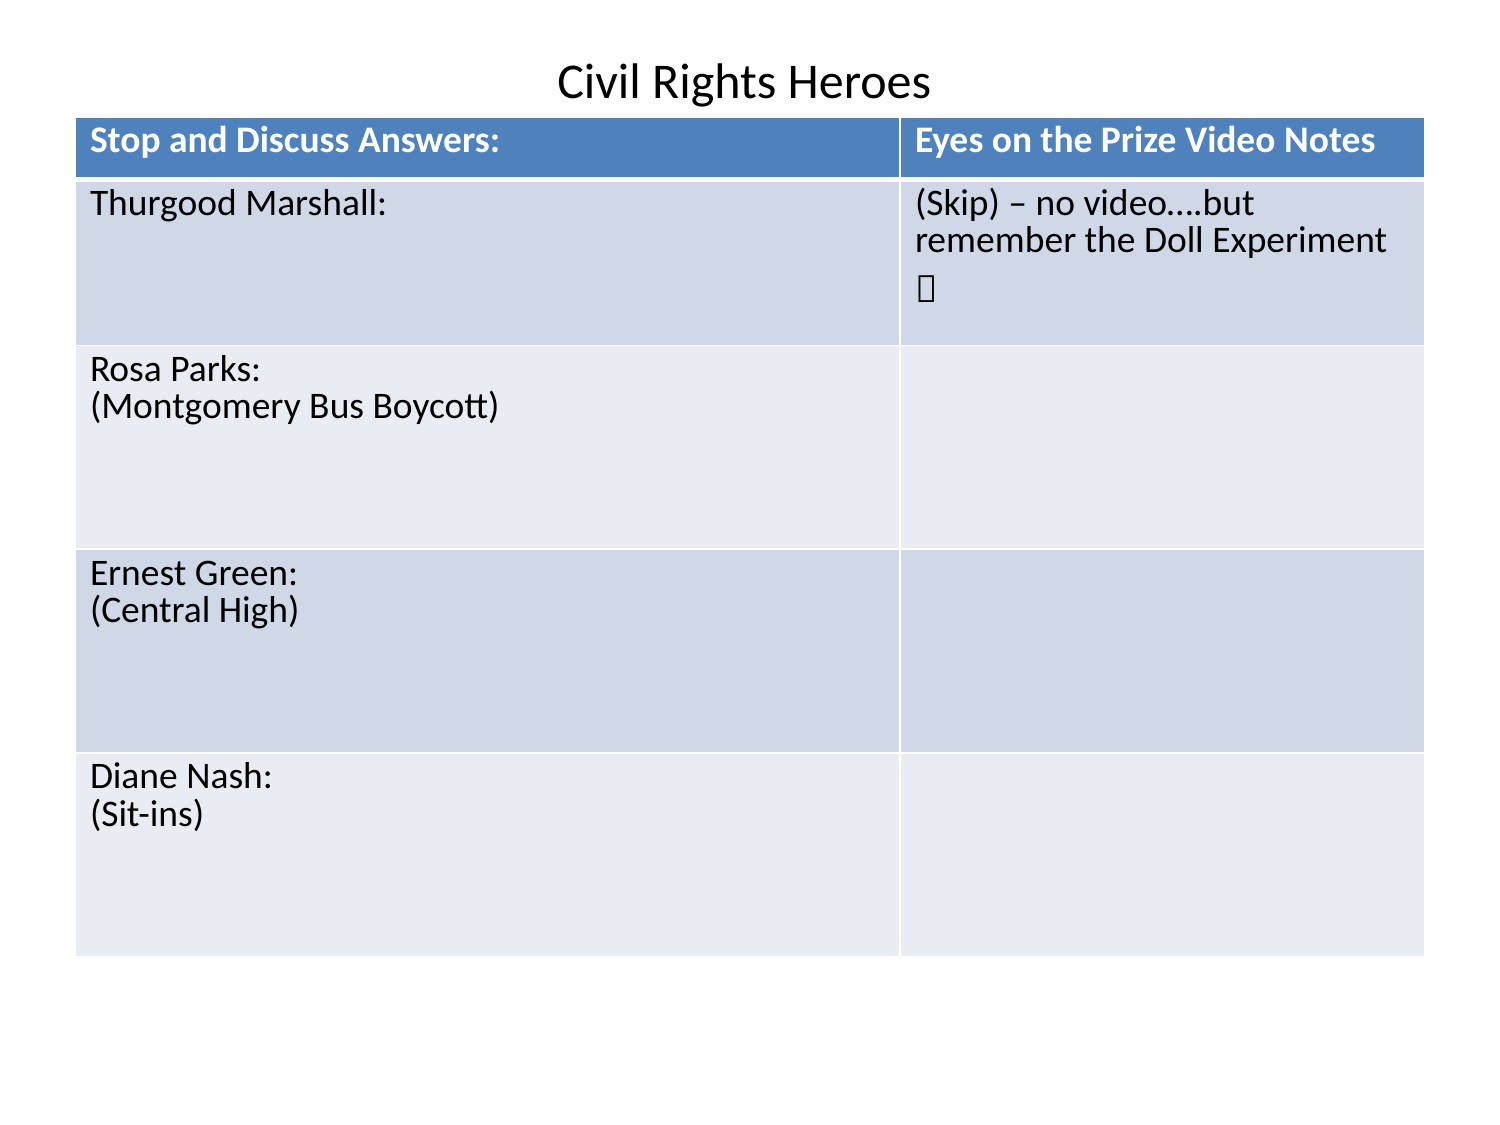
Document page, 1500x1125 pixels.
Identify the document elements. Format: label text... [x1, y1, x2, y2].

table_cell Rosa Parks: (Montgomery Bus Boycott) [76, 346, 899, 548]
table_cell [901, 346, 1424, 548]
table_header Eyes on the Prize Video Notes [901, 118, 1424, 177]
table_header Stop and Discuss Answers: [76, 118, 899, 177]
table_cell Thurgood Marshall: [76, 182, 899, 345]
table_cell (Skip) – no video….but remember the Doll Experiment  [901, 182, 1424, 345]
table_cell [901, 754, 1424, 956]
table_cell Diane Nash: (Sit-ins) [76, 754, 899, 956]
table_cell [901, 550, 1424, 752]
title Civil Rights Heroes [75, 45, 1425, 113]
table_cell Ernest Green: (Central High) [76, 550, 899, 752]
